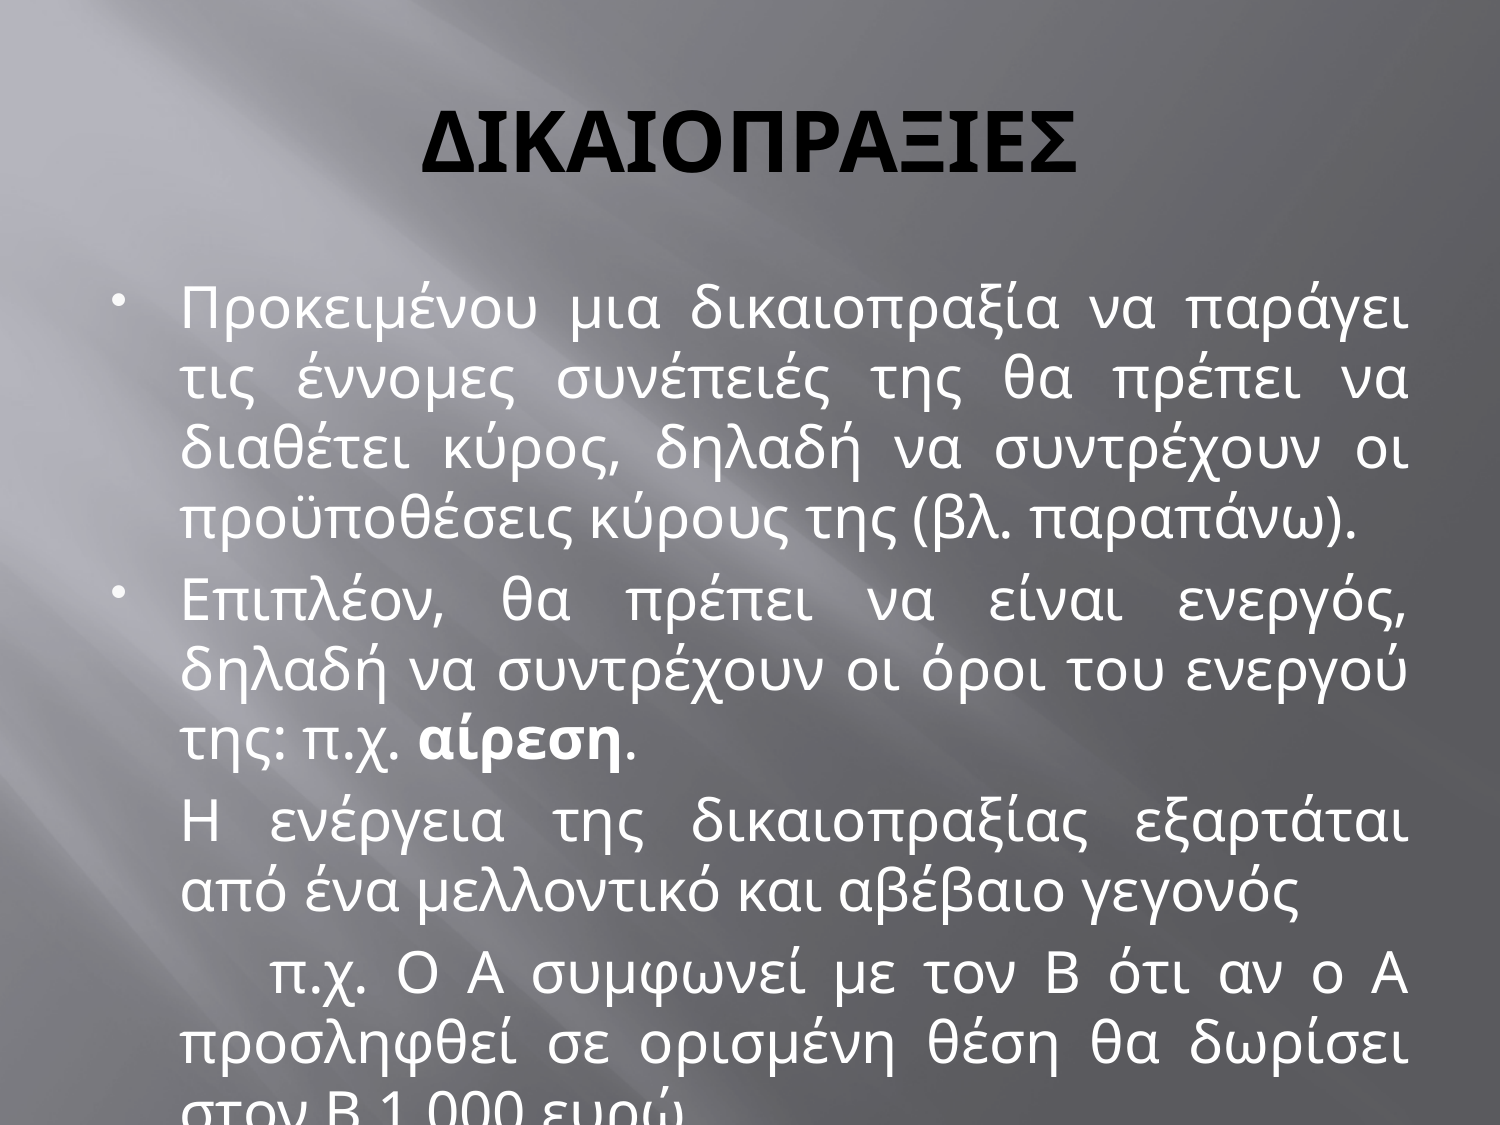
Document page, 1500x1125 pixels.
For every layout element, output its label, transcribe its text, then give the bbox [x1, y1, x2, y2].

title ΔΙΚΑΙΟΠΡΑΞΙΕΣ [75, 45, 1425, 233]
list Προκειμένου μια δικαιοπραξία να παράγει τις έννομες συνέπειές της θα πρέπει να διαθέτει κύρος, δηλαδή να συντρέχουν οι προϋποθέσεις κύρους της (βλ. παραπάνω). Επιπλέον, θα πρέπει να είναι ενεργός, δηλαδή να συντρέχουν οι όροι του ενεργού της: π.χ. αίρεση. Η ενέργεια της δικαιοπραξίας εξαρτάται από ένα μελλοντικό και αβέβαιο γεγονός π.χ. Ο Α συμφωνεί με τον Β ότι αν ο Α προσληφθεί σε ορισμένη θέση θα δωρίσει στον Β 1.000 ευρώ. [74, 262, 1426, 1036]
